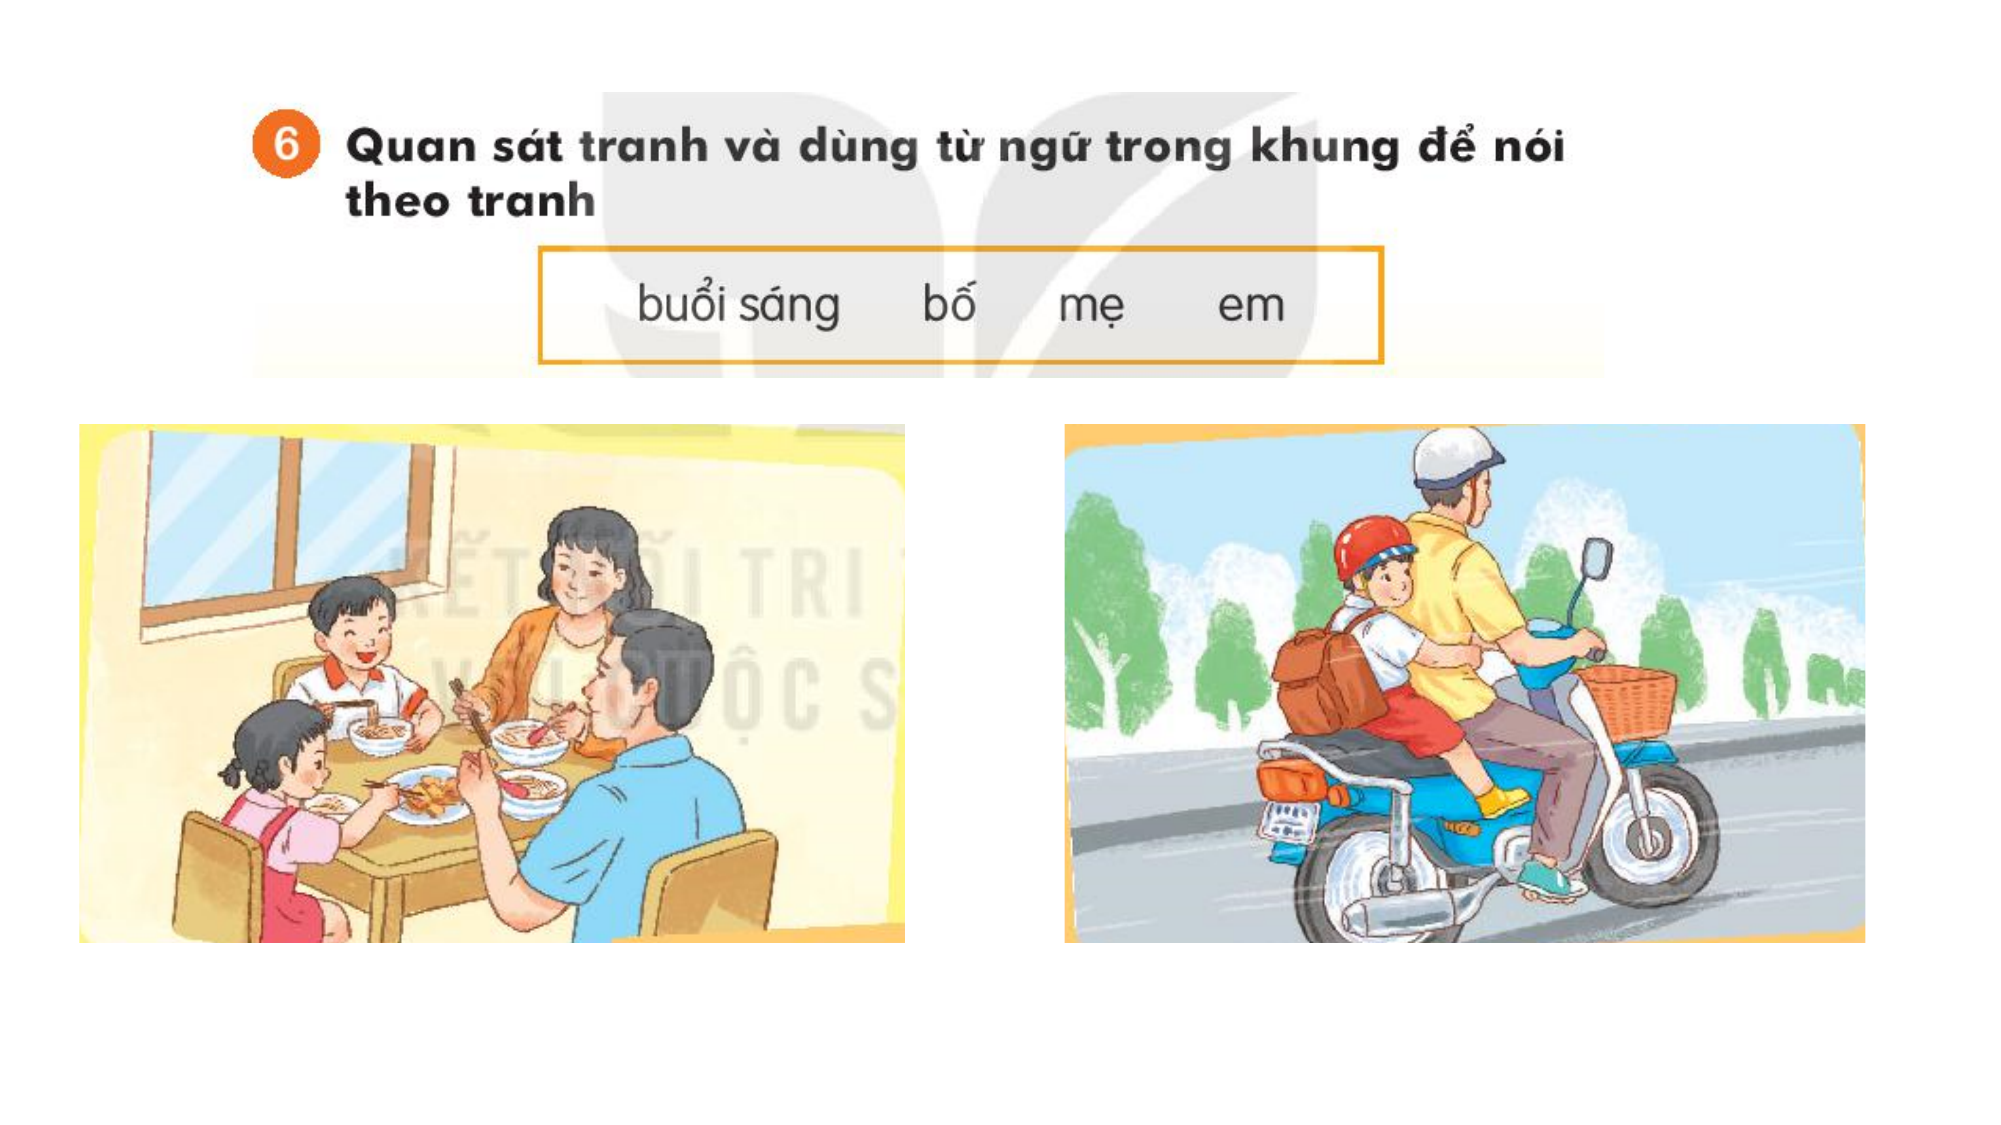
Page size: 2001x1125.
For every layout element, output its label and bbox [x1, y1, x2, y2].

picture [79, 424, 905, 943]
picture [205, 92, 1605, 378]
picture [1064, 424, 1866, 943]
